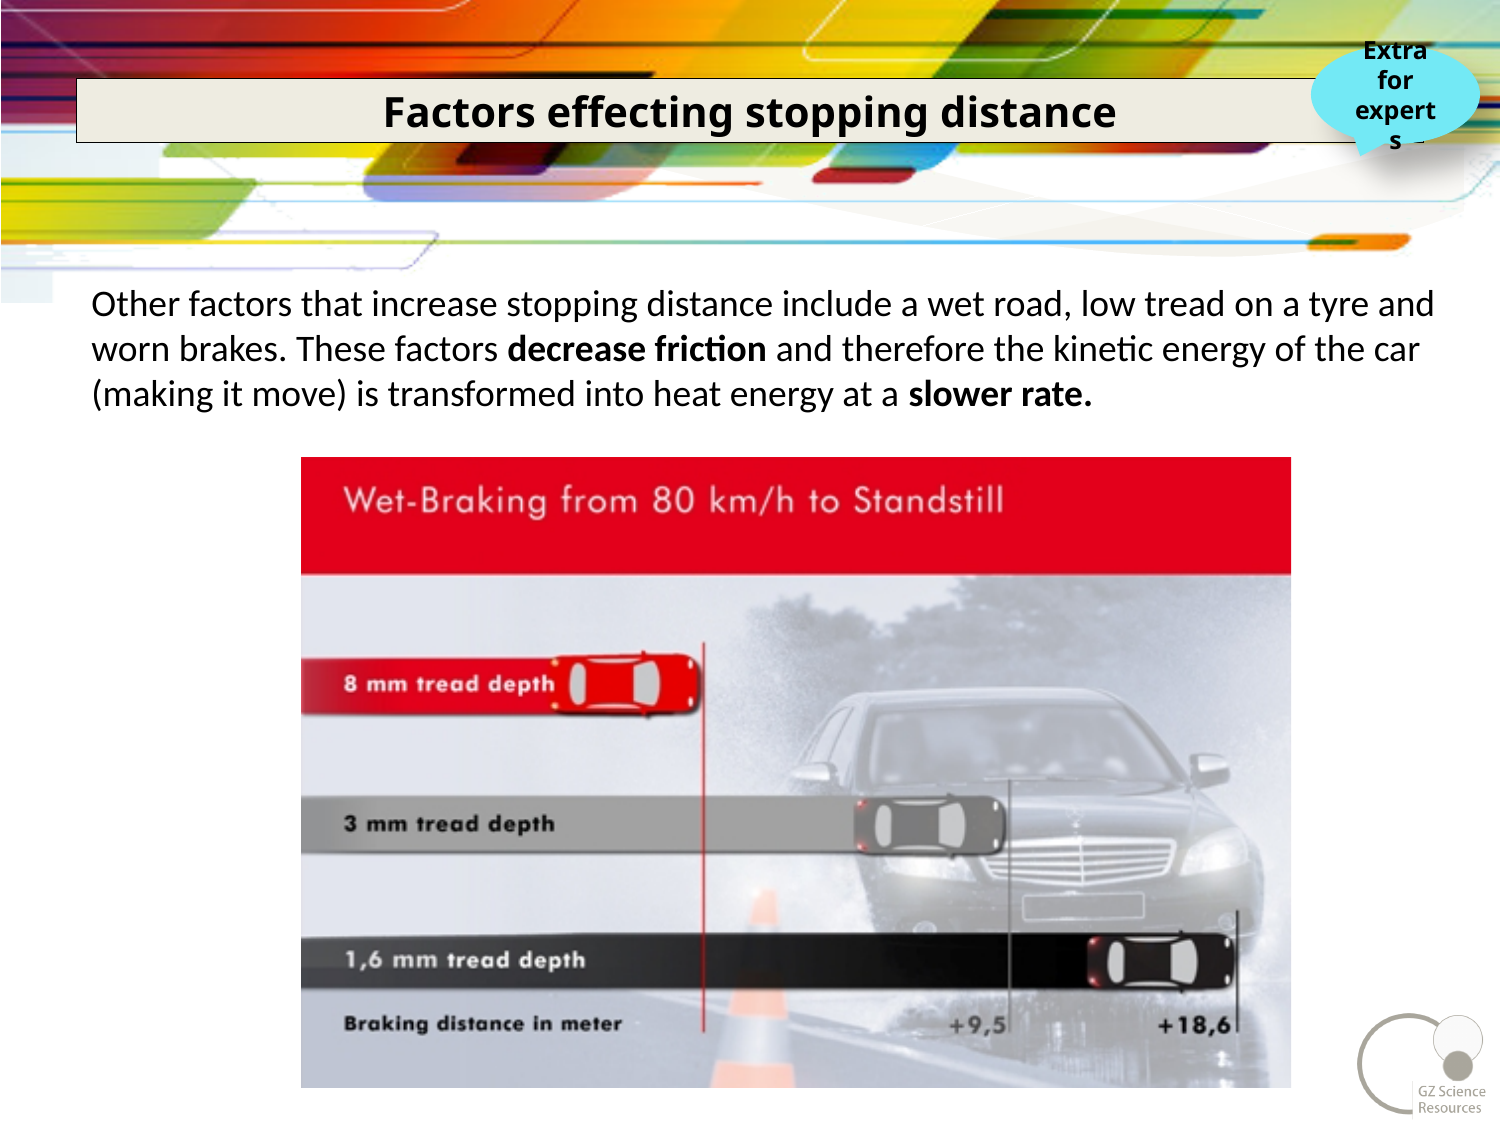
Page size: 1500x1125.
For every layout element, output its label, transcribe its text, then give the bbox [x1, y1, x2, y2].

picture [1357, 1013, 1490, 1125]
text_box Other factors that increase stopping distance include a wet road, low tread on a tyre and worn brakes. These factors decrease friction and therefore the kinetic energy of the car (making it move) is transformed into heat energy at a slower rate. [76, 312, 1469, 421]
picture [300, 457, 1292, 1088]
picture [0, 0, 1500, 303]
